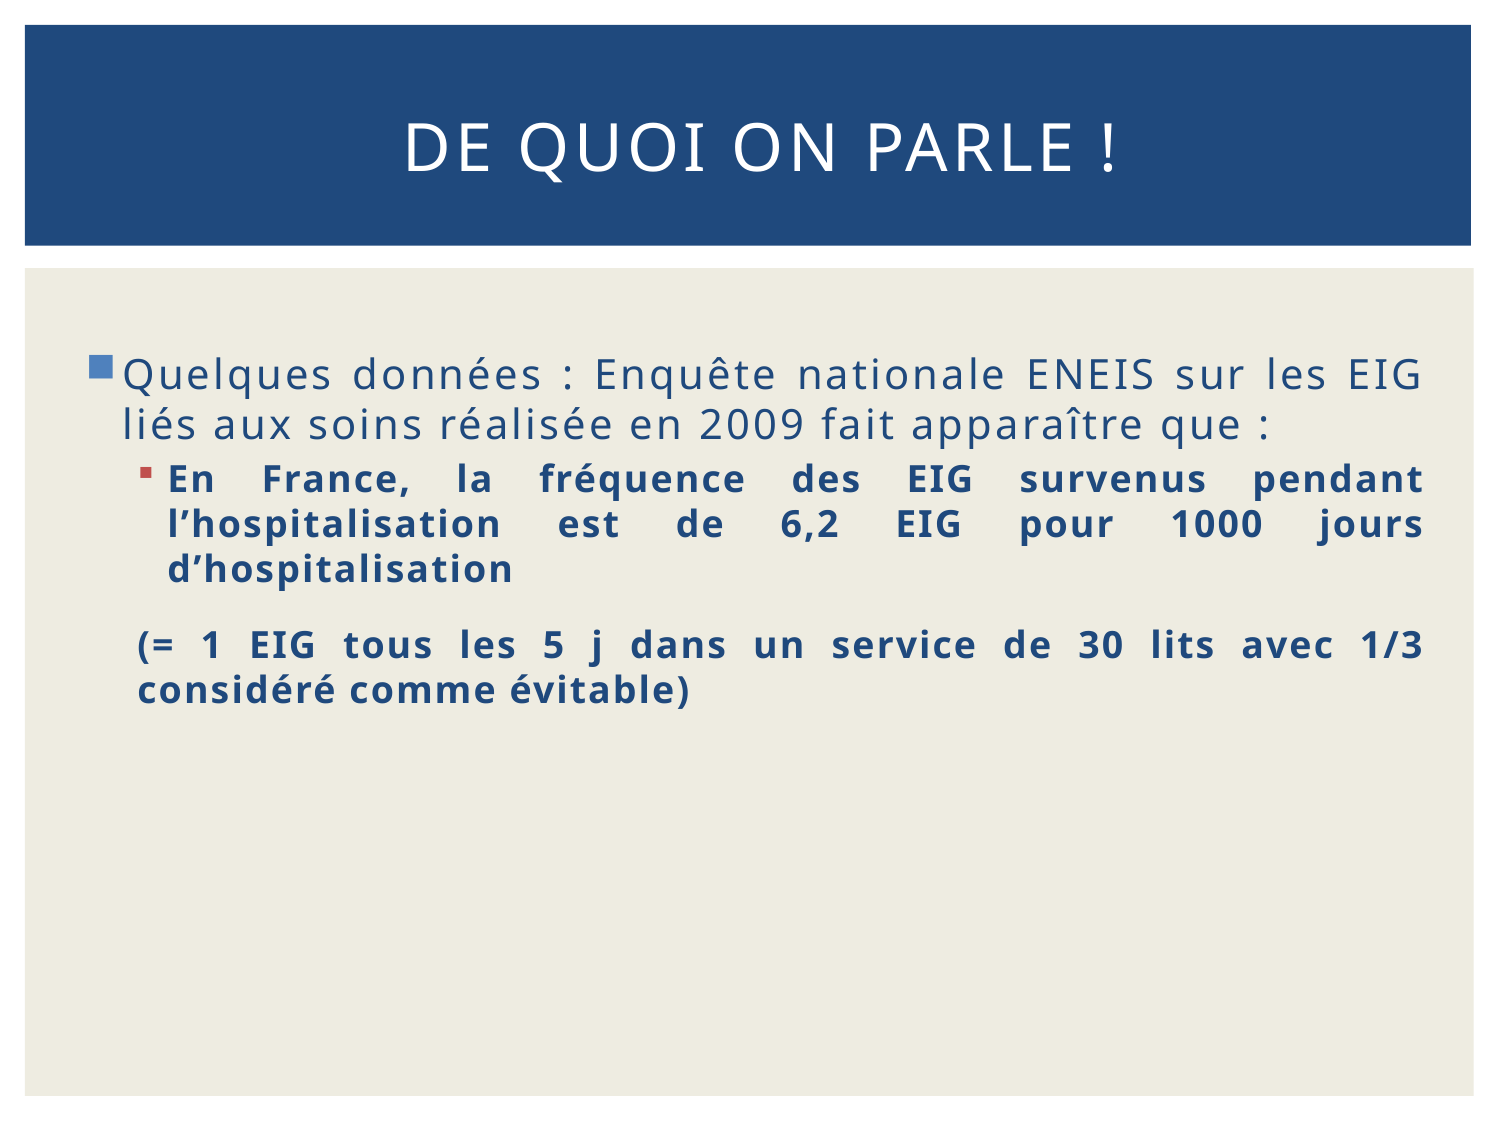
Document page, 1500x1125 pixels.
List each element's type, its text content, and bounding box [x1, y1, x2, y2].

list Quelques données : Enquête nationale ENEIS sur les EIG liés aux soins réalisée en 2009 fait apparaître que : En France, la fréquence des EIG survenus pendant l’hospitalisation est de 6,2 EIG pour 1000 jours d’hospitalisation (= 1 EIG tous les 5 j dans un service de 30 lits avec 1/3 considéré comme évitable) [62, 281, 1442, 1005]
title DE QUOI ON PARLE ! [62, 58, 1438, 232]
